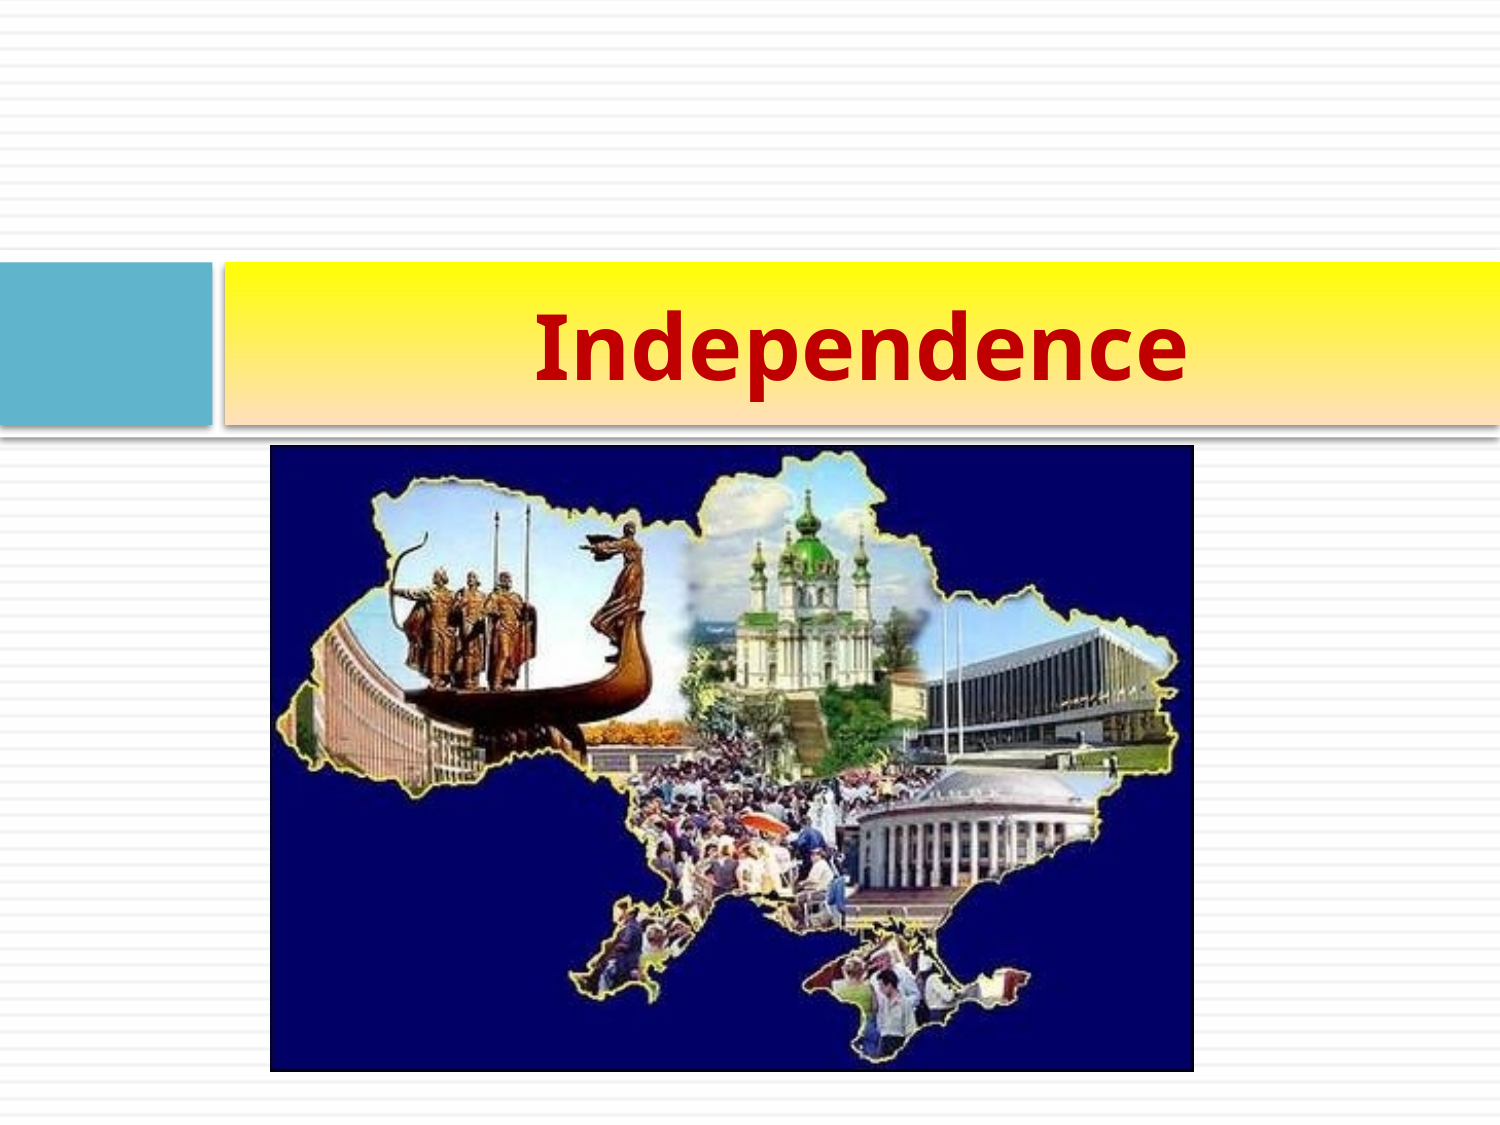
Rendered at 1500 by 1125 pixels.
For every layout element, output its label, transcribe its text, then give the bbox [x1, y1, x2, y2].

picture [270, 444, 1194, 1072]
title Independence [225, 262, 1500, 425]
